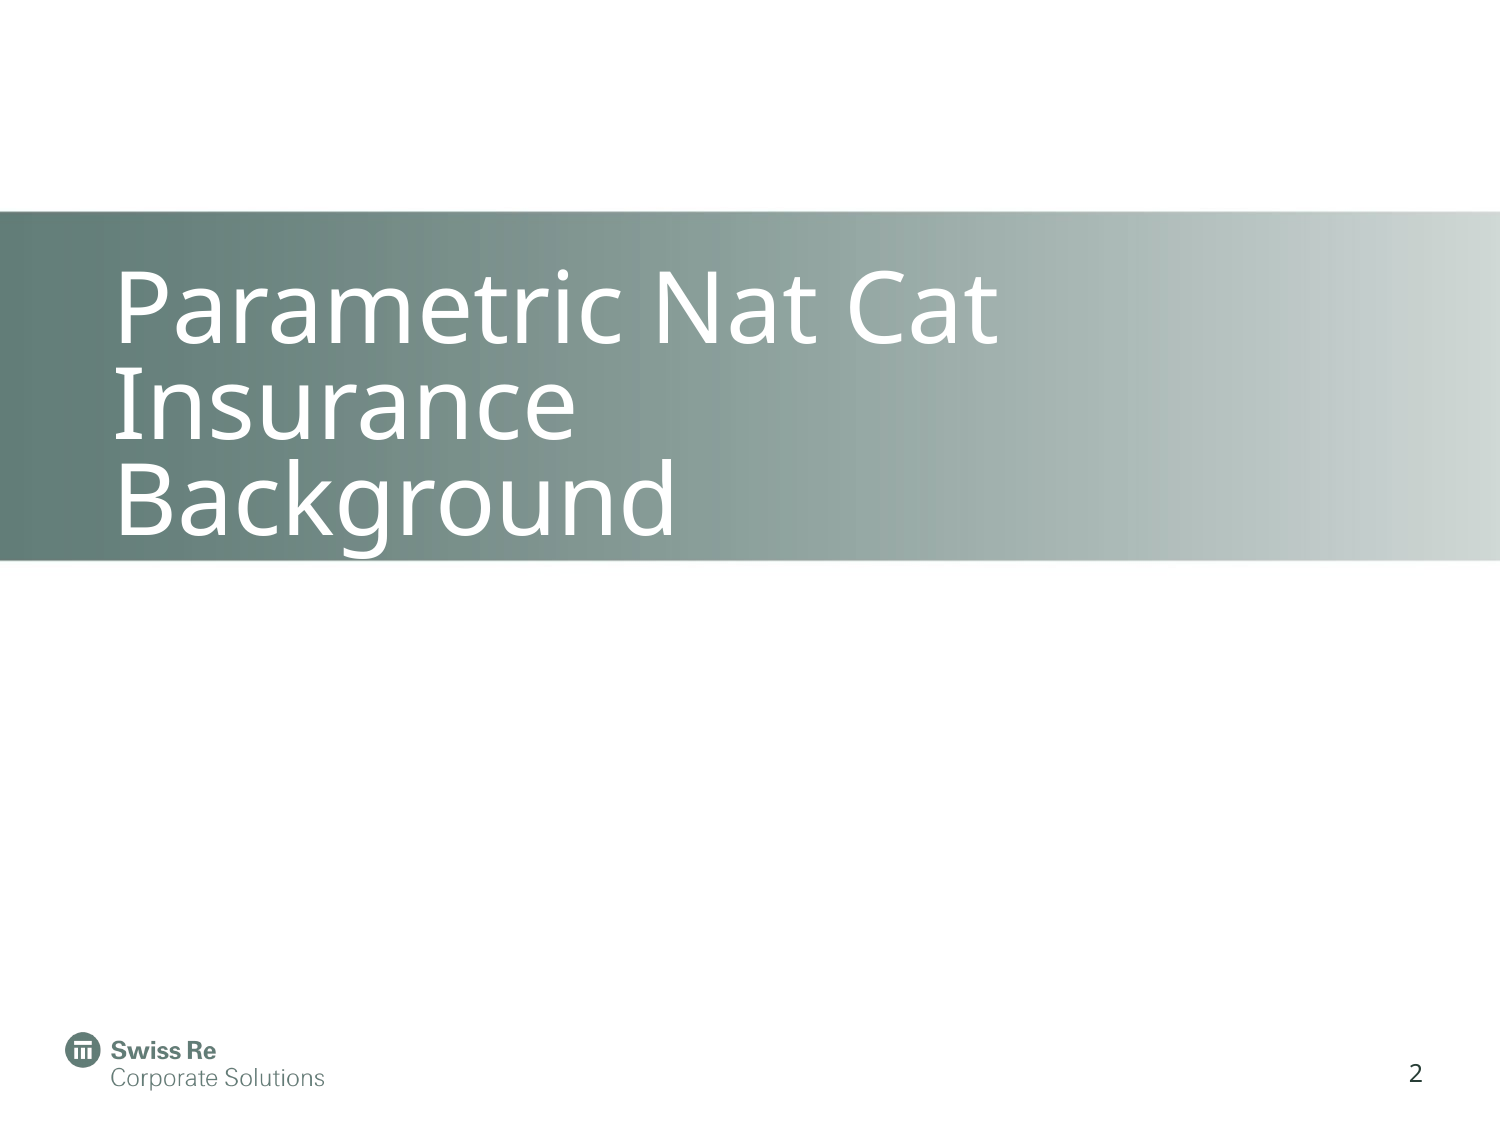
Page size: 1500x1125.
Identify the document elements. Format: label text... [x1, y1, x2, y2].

picture [0, 0, 1500, 1125]
title Parametric Nat Cat Insurance Background [112, 267, 1400, 486]
slide_number 2 [1387, 1061, 1424, 1092]
